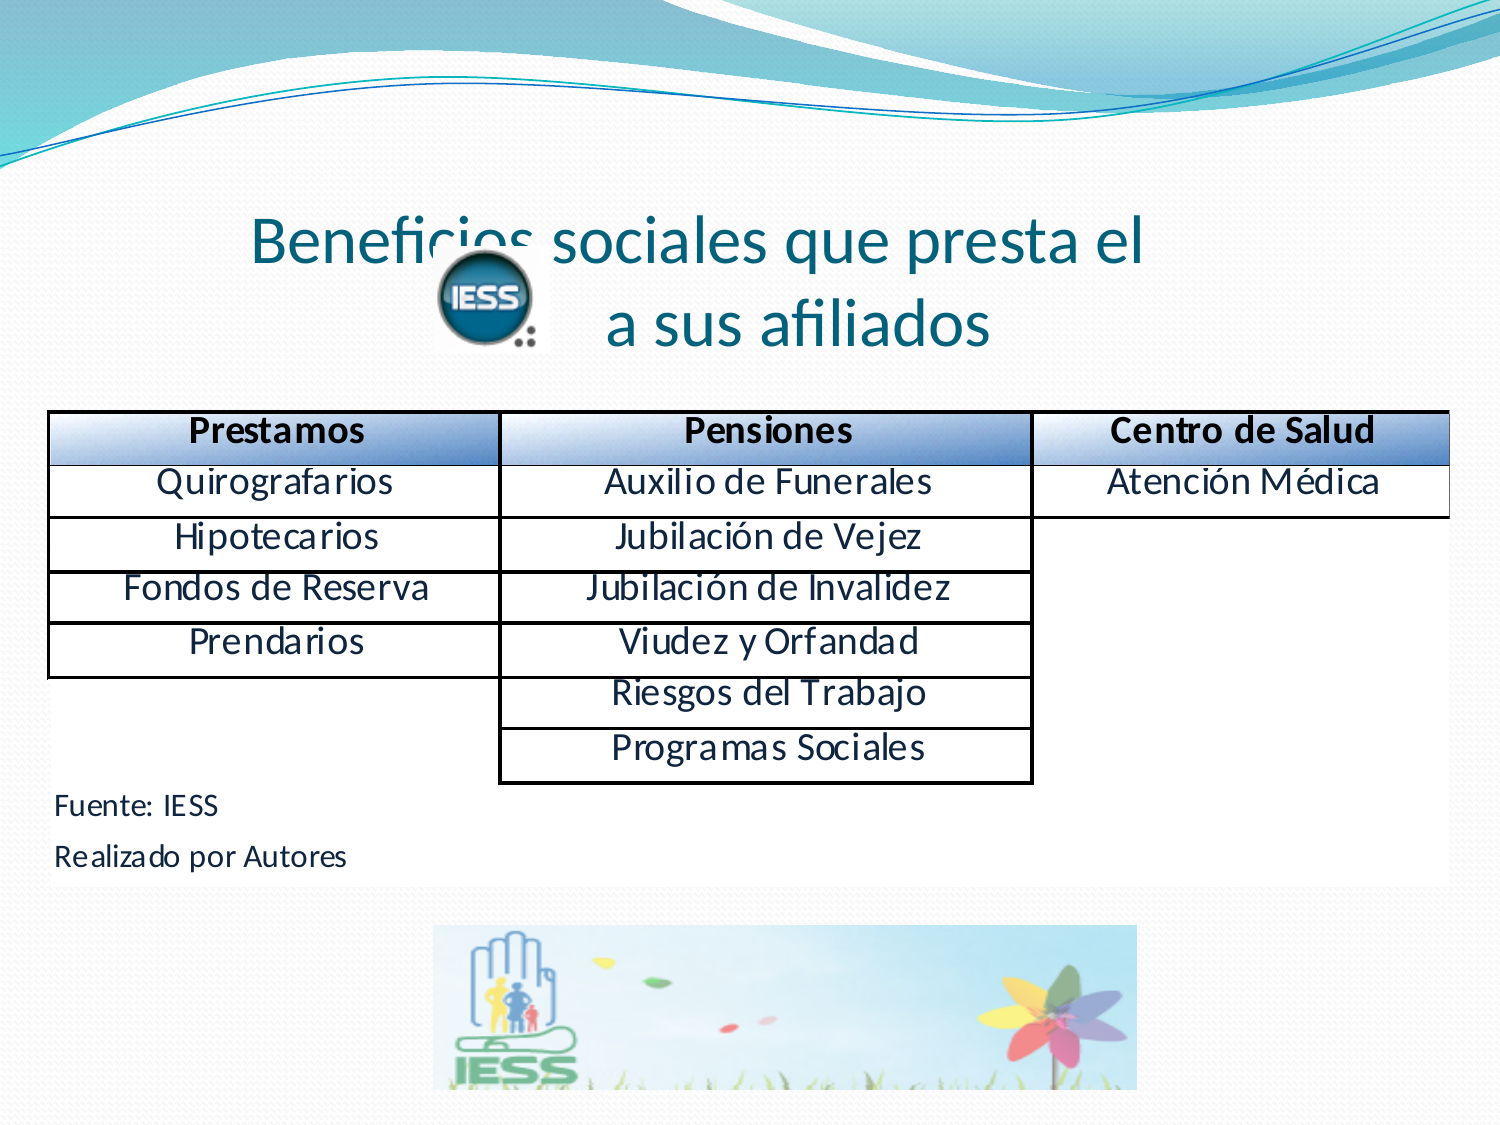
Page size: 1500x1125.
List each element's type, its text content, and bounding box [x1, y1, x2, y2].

title Beneficios sociales que presta el a sus afiliados [34, 187, 1378, 361]
picture [46, 409, 1454, 891]
picture [433, 245, 550, 353]
picture [433, 925, 1137, 1091]
